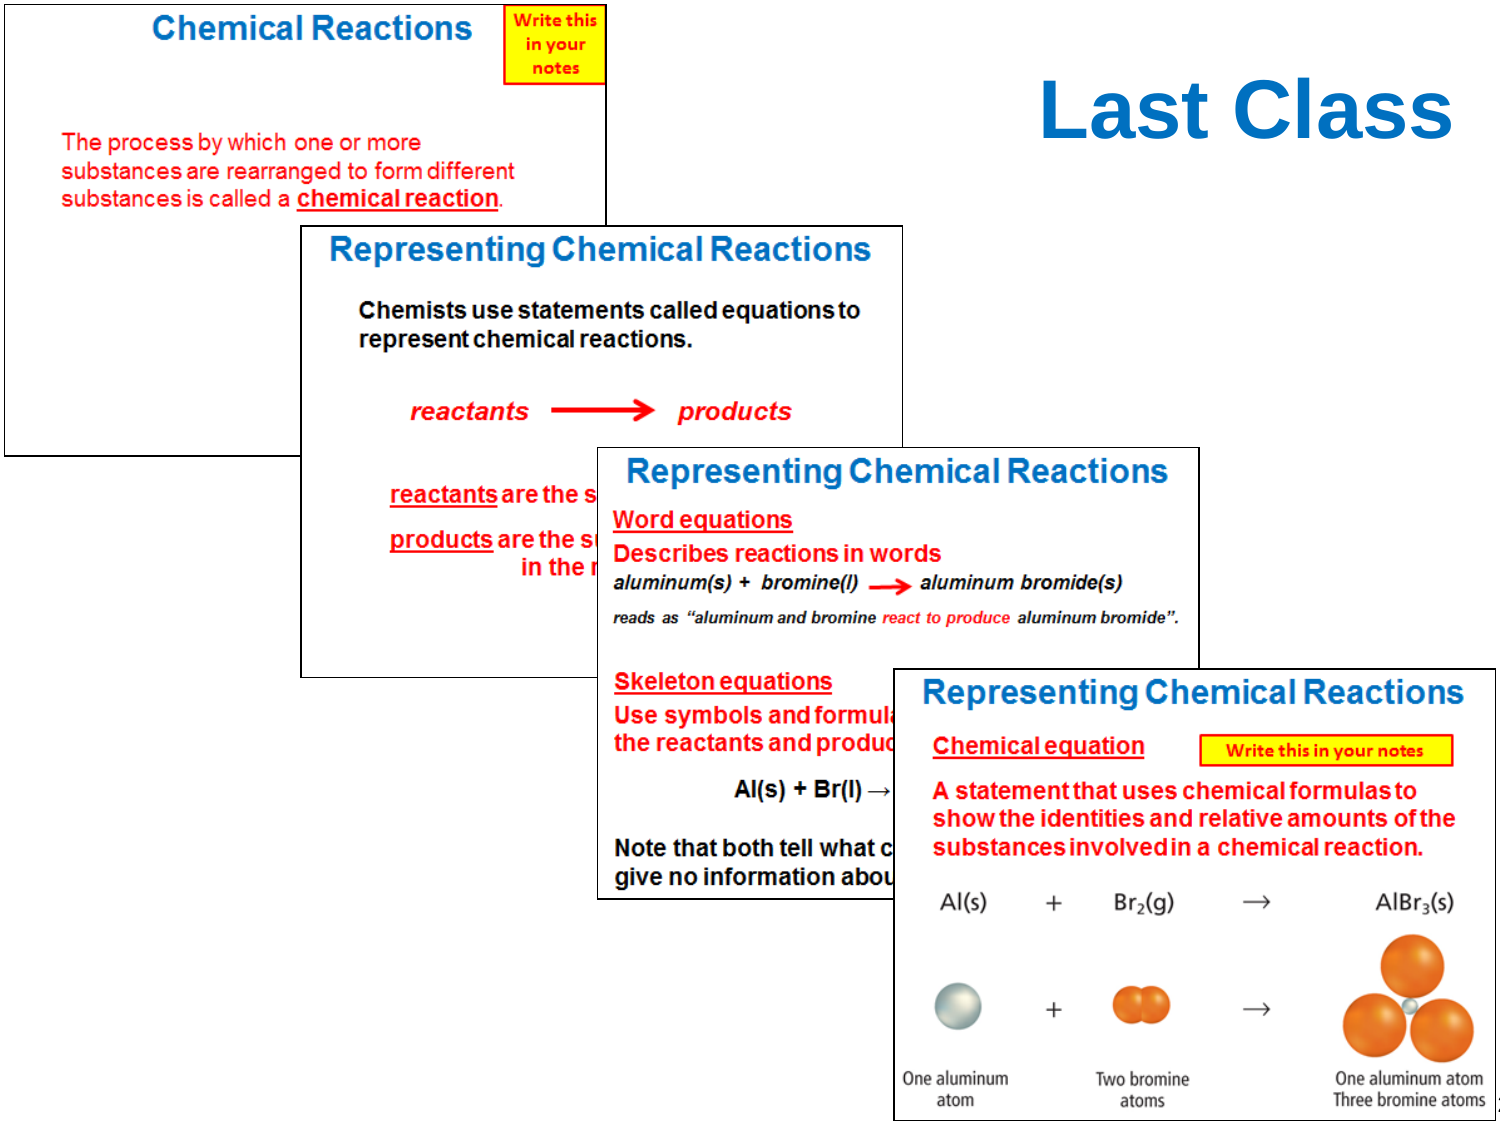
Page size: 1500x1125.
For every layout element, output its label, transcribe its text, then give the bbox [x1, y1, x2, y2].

title Last Class [611, 45, 1470, 165]
picture [5, 5, 1495, 1120]
